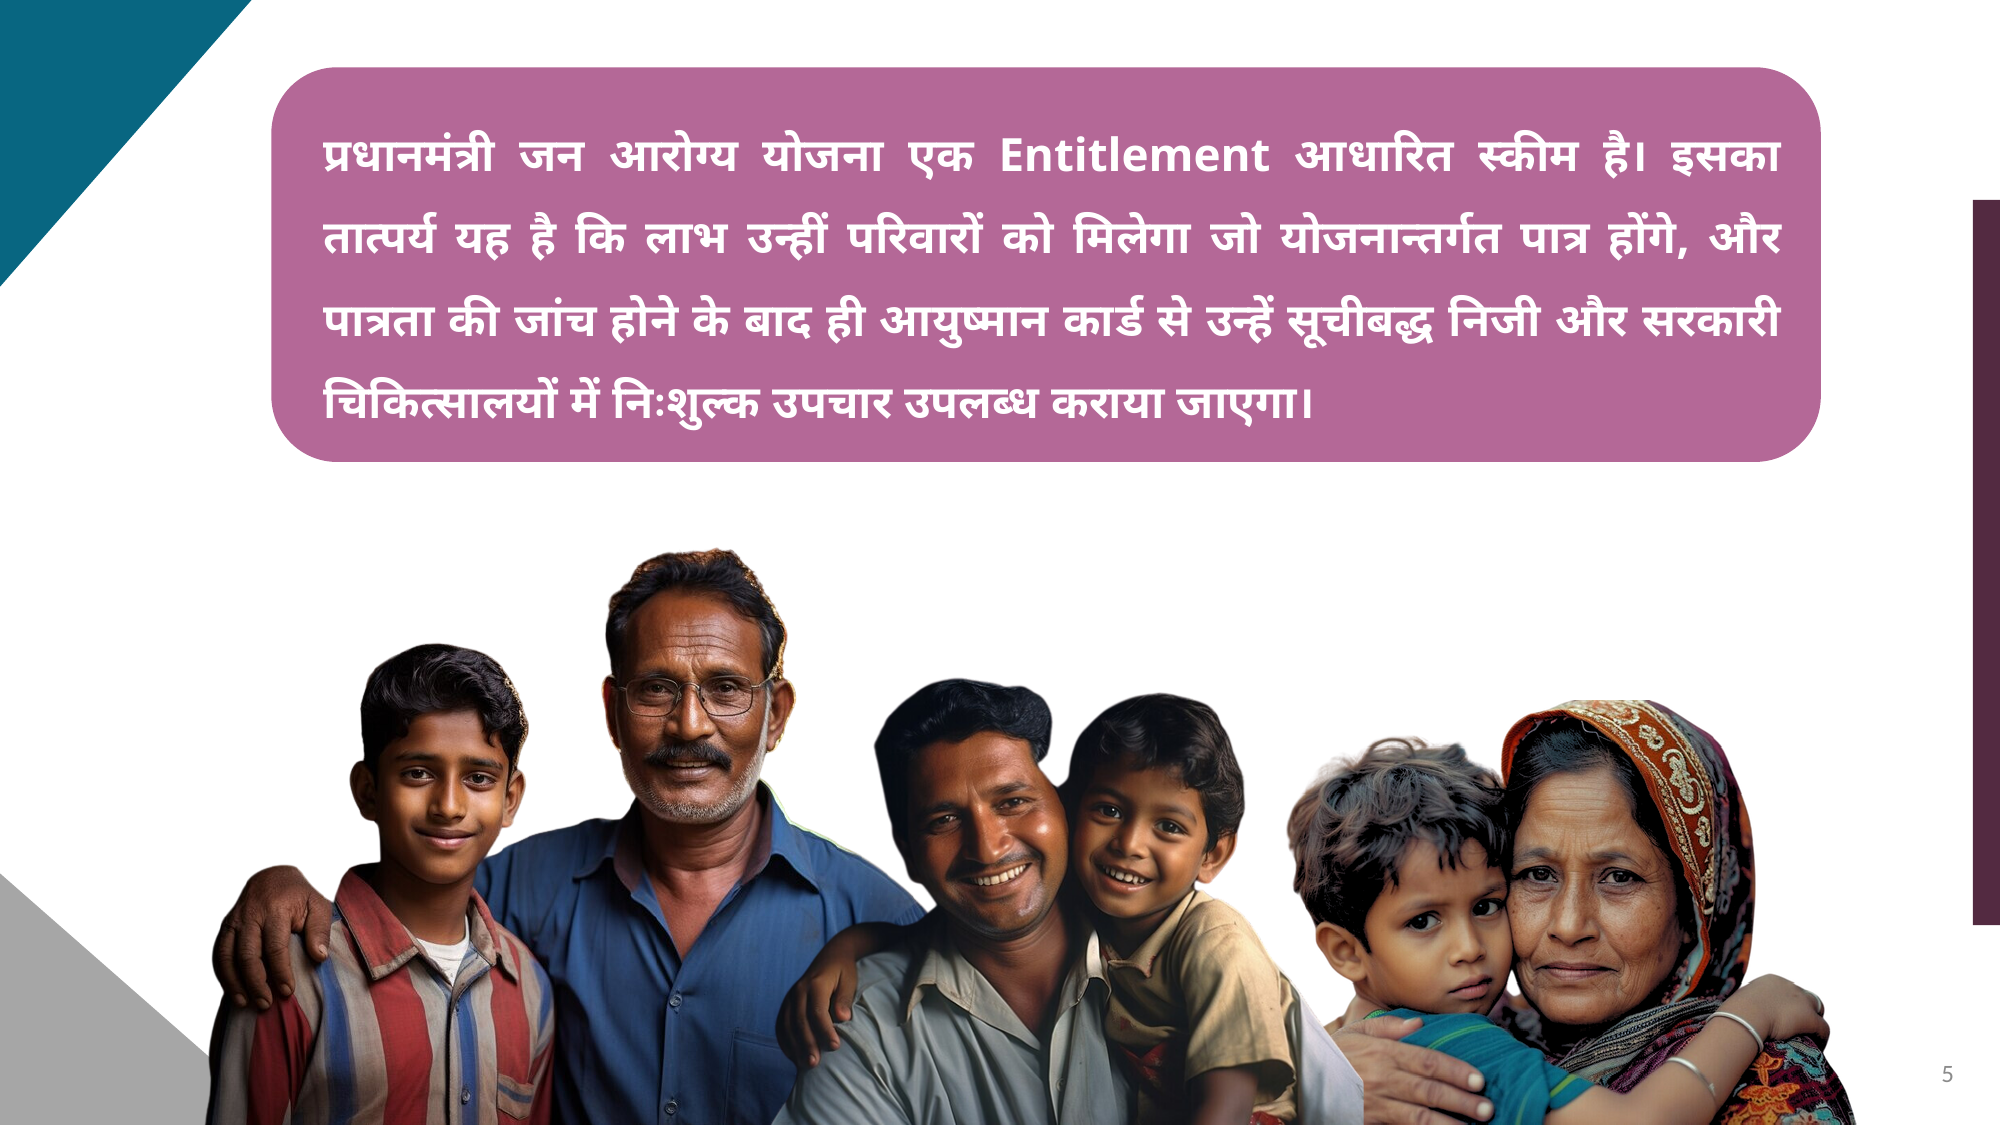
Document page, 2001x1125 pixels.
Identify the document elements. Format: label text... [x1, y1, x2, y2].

text_box प्रधानमंत्री जन आरोग्य योजना एक Entitlement आधारित स्कीम है। इसका तात्पर्य यह है कि लाभ उन्हीं परिवारों को मिलेगा जो योजनान्तर्गत पात्र होंगे, और पात्रता की जांच होने के बाद ही आयुष्मान कार्ड से उन्हें सूचीबद्ध निजी और सरकारी चिकित्सालयों में निःशुल्क उपचार उपलब्ध कराया जाएगा। [323, 98, 1781, 428]
text_box [270, 66, 1822, 464]
slide_number 5 [1876, 1042, 1970, 1103]
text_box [195, 501, 1876, 1125]
